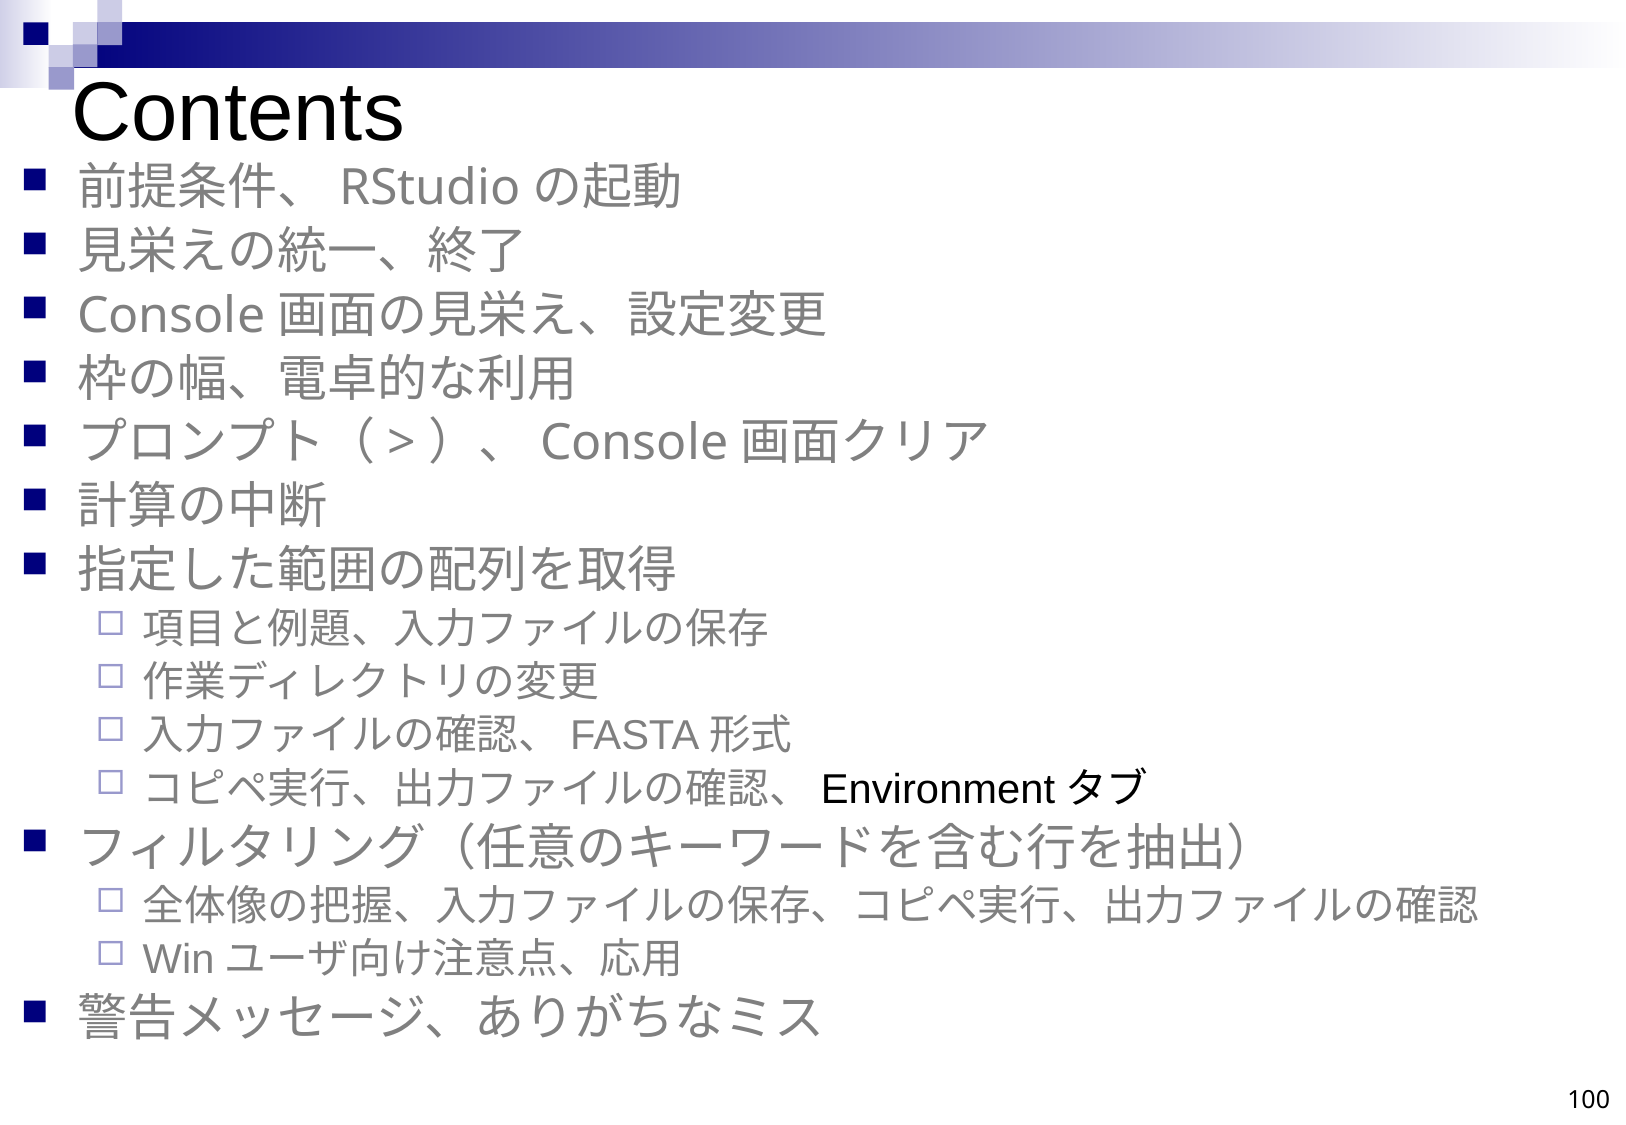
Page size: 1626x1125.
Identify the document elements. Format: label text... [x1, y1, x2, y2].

title Contents [56, 30, 1568, 153]
slide_number 100 [1245, 1049, 1625, 1125]
list 前提条件、RStudioの起動 見栄えの統一、終了 Console画面の見栄え、設定変更 枠の幅、電卓的な利用 プロンプト（>）、Console画面クリア 計算の中断 指定した範囲の配列を取得 項目と例題、入力ファイルの保存 作業ディレクトリの変更 入力ファイルの確認、FASTA形式 コピペ実行、出力ファイルの確認、Environmentタブ フィルタリング（任意のキーワードを含む行を抽出） 全体像の把握、入力ファイルの保存、コピペ実行、出力ファイルの確認 Winユーザ向け注意点、応用 警告メッセージ、ありがちなミス [5, 153, 1616, 870]
